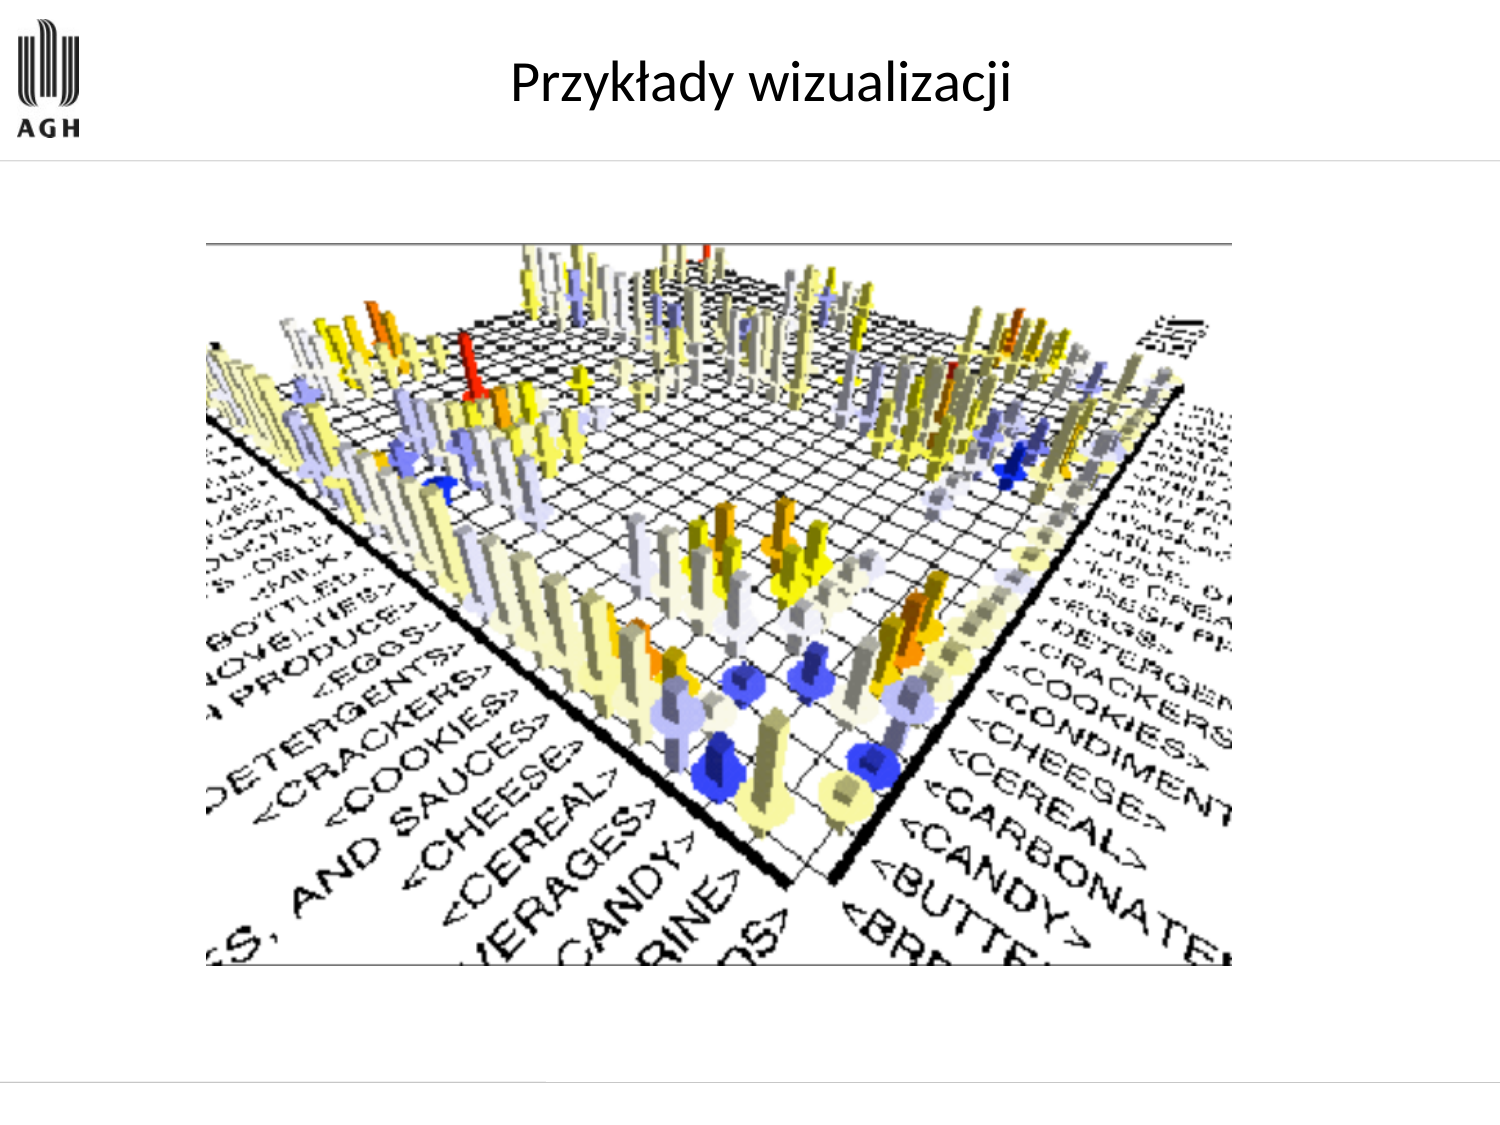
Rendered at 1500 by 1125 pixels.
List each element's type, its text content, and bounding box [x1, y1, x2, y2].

title Przykłady wizualizacji [147, 30, 1377, 126]
picture [17, 19, 79, 138]
picture [206, 243, 1232, 966]
